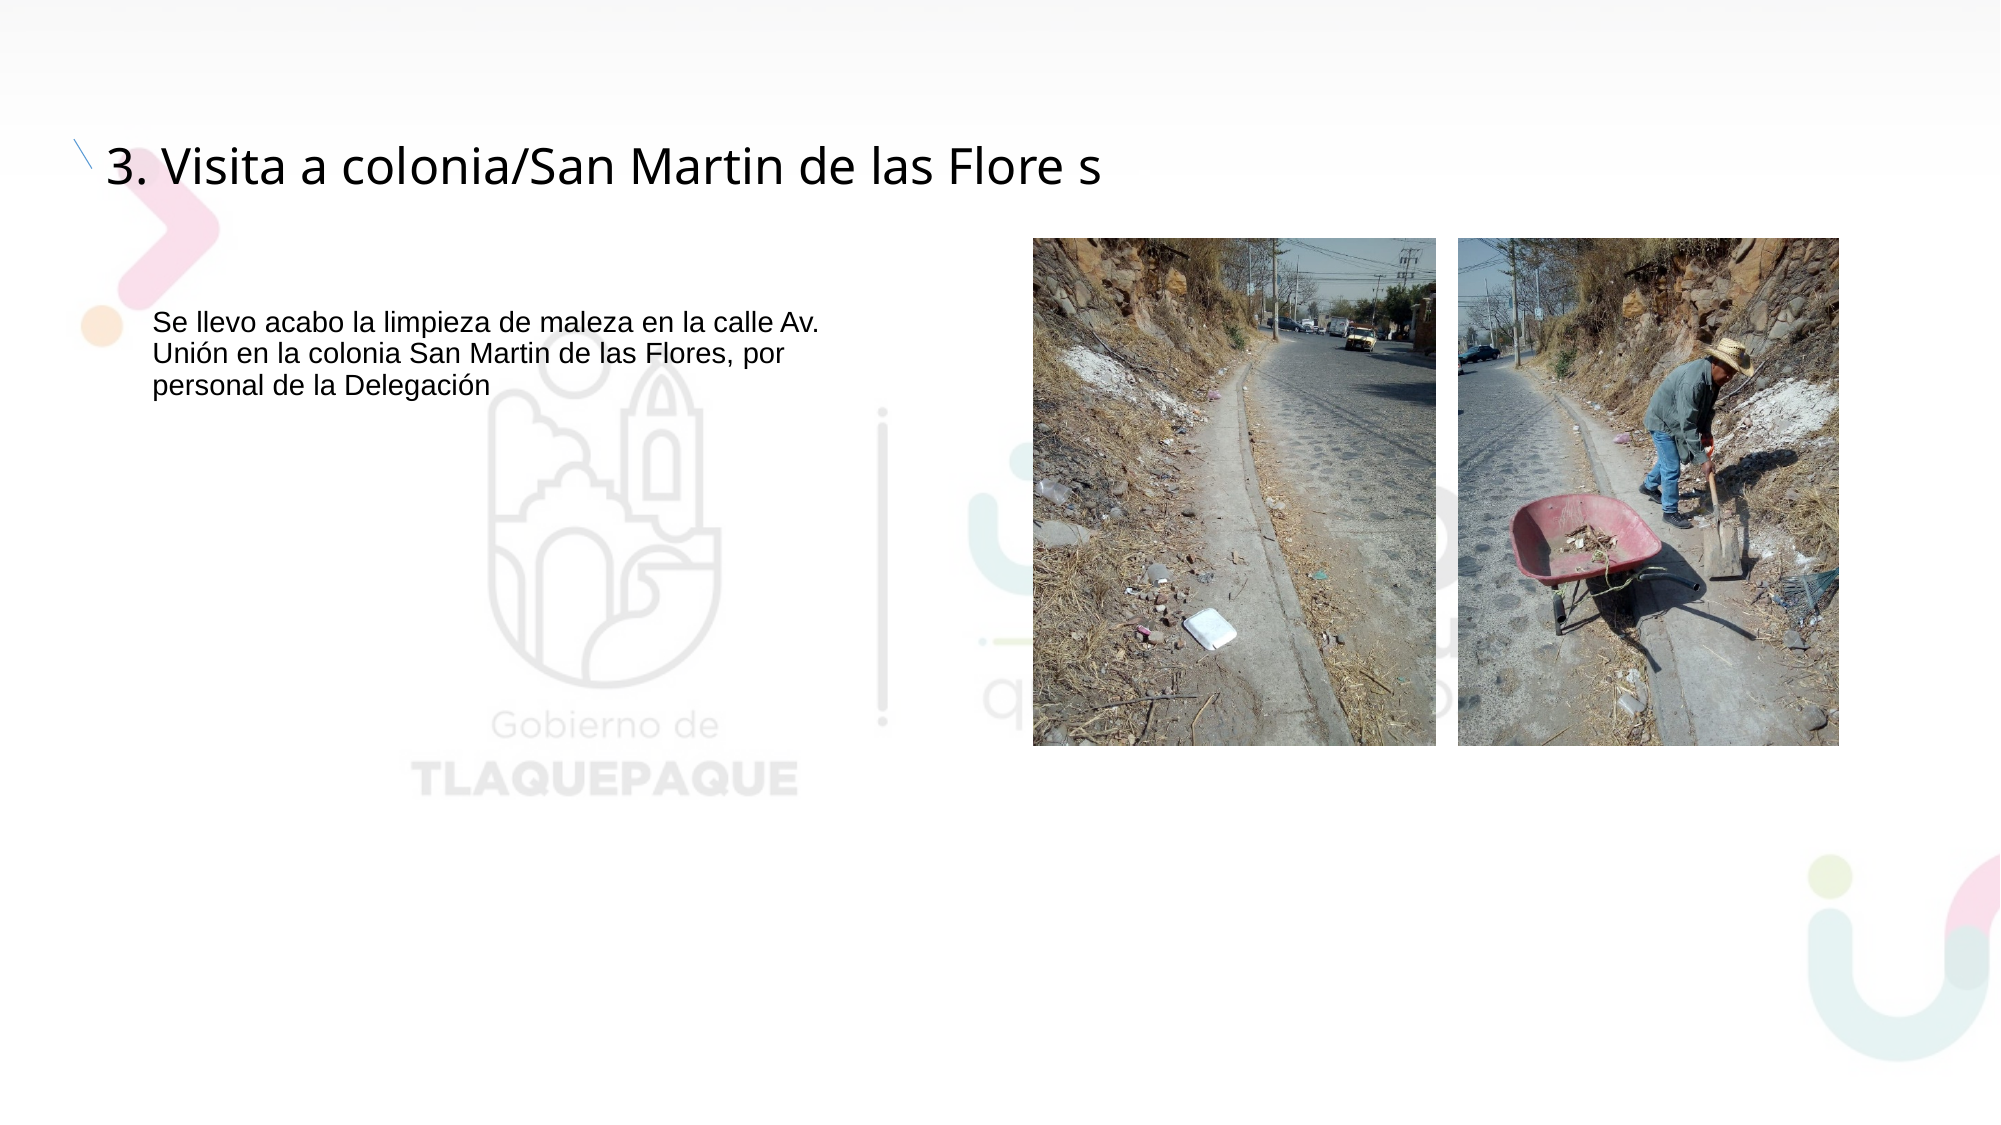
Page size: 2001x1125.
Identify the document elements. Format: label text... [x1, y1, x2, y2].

title 3. Visita a colonia/San Martin de las Flore s [91, 59, 1863, 278]
picture [1458, 238, 1839, 746]
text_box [73, 139, 92, 169]
picture [1033, 238, 1436, 746]
list Se llevo acabo la limpieza de maleza en la calle Av. Unión en la colonia San Martin de las Flores, por personal de la Delegación [137, 299, 920, 1014]
